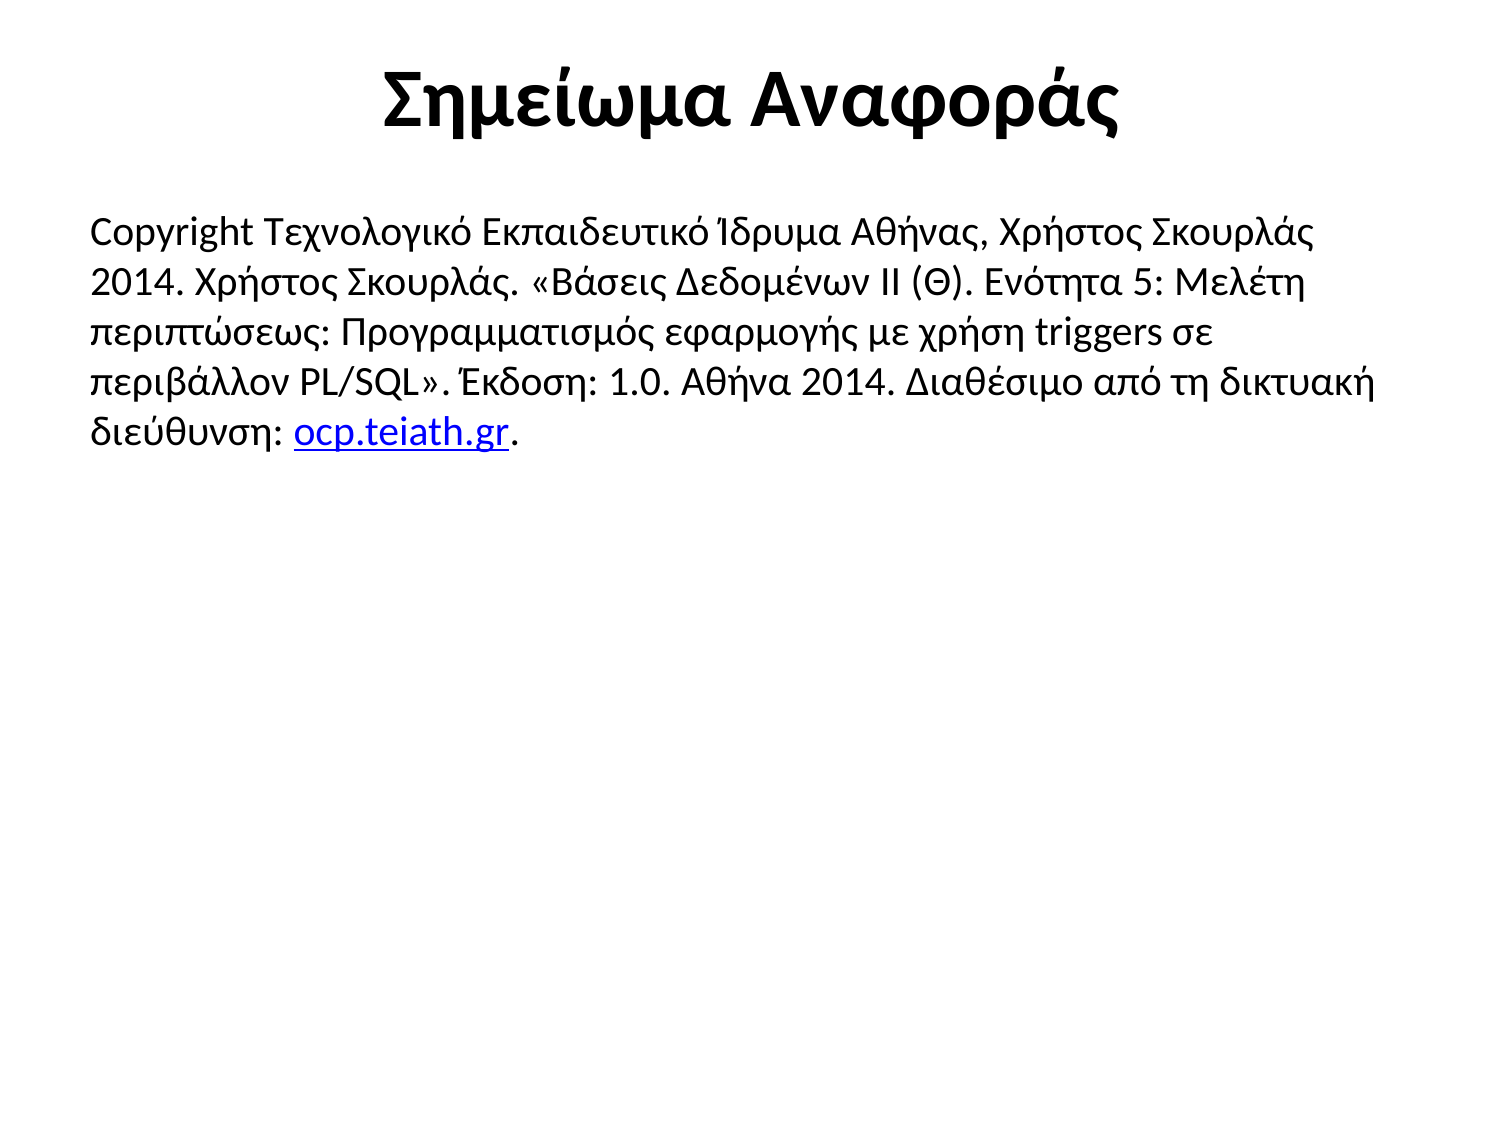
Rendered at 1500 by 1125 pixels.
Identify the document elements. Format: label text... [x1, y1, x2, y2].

title Σημείωμα Αναφοράς [76, 19, 1427, 169]
list Copyright Τεχνολογικό Εκπαιδευτικό Ίδρυμα Αθήνας, Χρήστος Σκουρλάς 2014. Χρήστος Σκουρλάς. «Βάσεις Δεδομένων II (Θ). Ενότητα 5: Μελέτη περιπτώσεως: Προγραμματισμός εφαρμογής με χρήση triggers σε περιβάλλον PL/SQL». Έκδοση: 1.0. Αθήνα 2014. Διαθέσιμο από τη δικτυακή διεύθυνση: ocp.teiath.gr. [75, 196, 1425, 1024]
